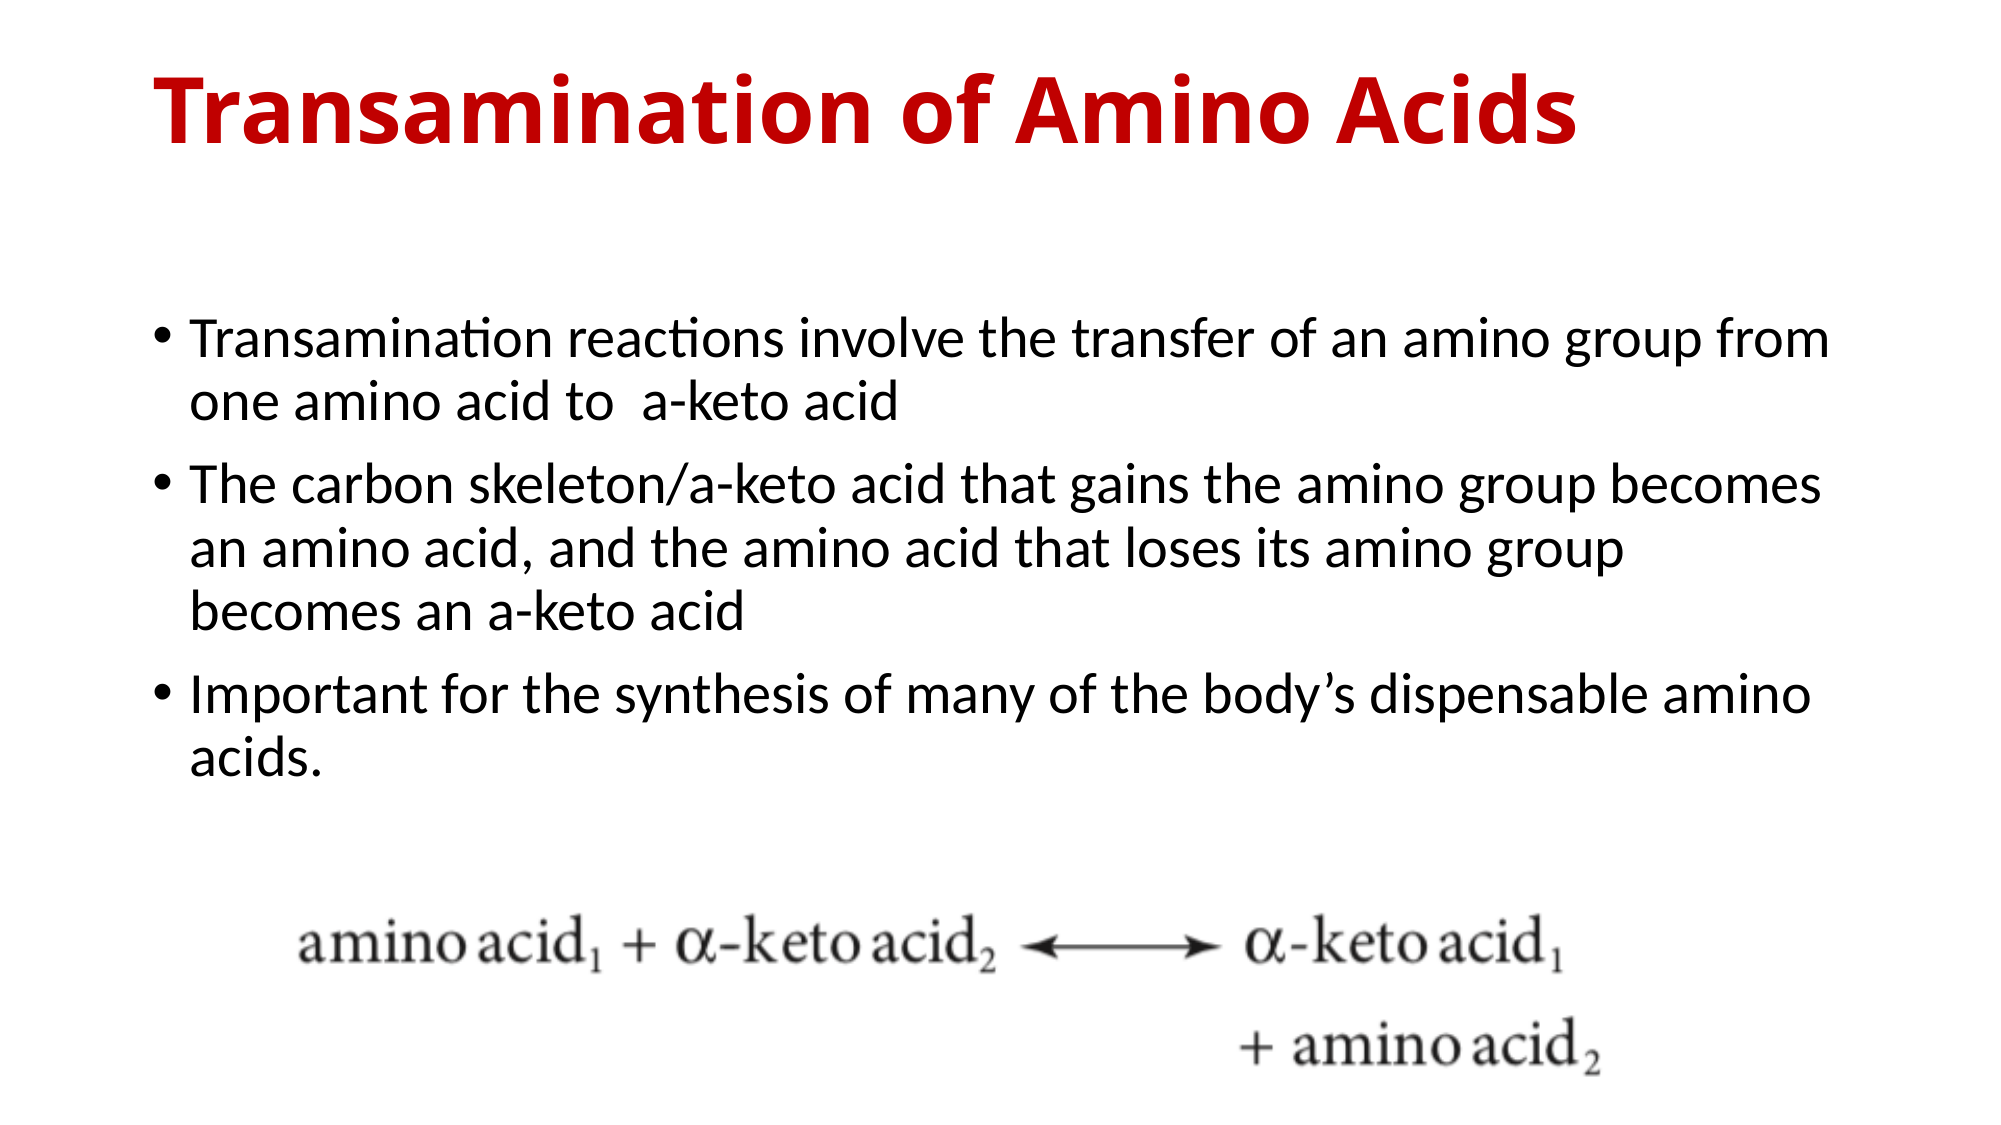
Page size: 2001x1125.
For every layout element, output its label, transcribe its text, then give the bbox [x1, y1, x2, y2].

list Transamination reactions involve the transfer of an amino group from one amino acid to a-keto acid The carbon skeleton/a-keto acid that gains the amino group becomes an amino acid, and the amino acid that loses its amino group becomes an a-keto acid Important for the synthesis of many of the body’s dispensable amino acids. [137, 299, 1863, 1014]
title Transamination of Amino Acids [137, 59, 1863, 278]
picture [214, 874, 1786, 1125]
